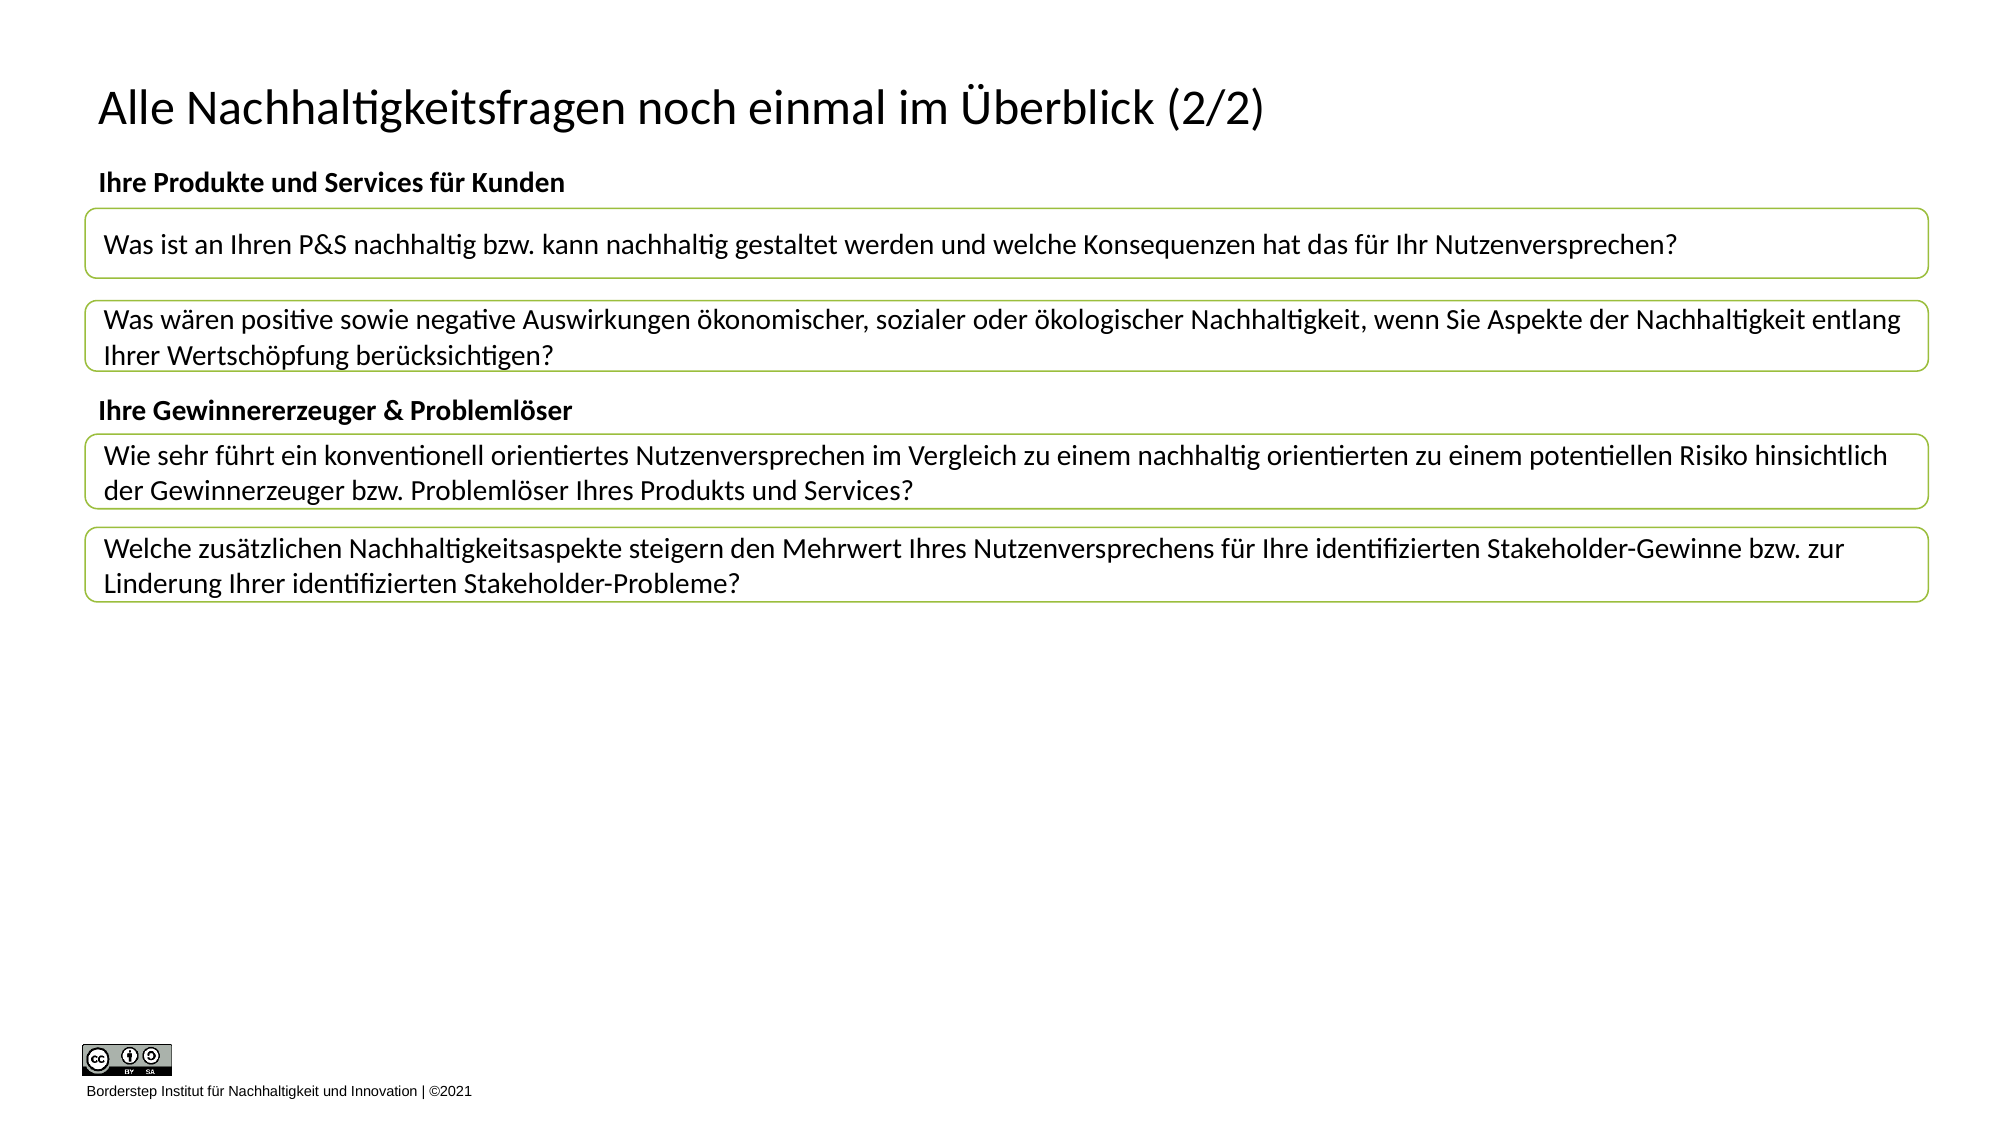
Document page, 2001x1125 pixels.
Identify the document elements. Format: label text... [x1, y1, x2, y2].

text_box Was wären positive sowie negative Auswirkungen ökonomischer, sozialer oder ökologischer Nachhaltigkeit, wenn Sie Aspekte der Nachhaltigkeit entlang Ihrer Wertschöpfung berücksichtigen? [85, 300, 1929, 372]
picture [82, 1044, 172, 1076]
title Alle Nachhaltigkeitsfragen noch einmal im Überblick (2/2) [85, 198, 1896, 215]
text_box Ihre Gewinnererzeuger & Problemlöser [85, 384, 1896, 435]
text_box Was ist an Ihren P&S nachhaltig bzw. kann nachhaltig gestaltet werden und welche Konsequenzen hat das für Ihr Nutzenversprechen? [85, 208, 1929, 279]
text_box Welche zusätzlichen Nachhaltigkeitsaspekte steigern den Mehrwert Ihres Nutzenversprechens für Ihre identifizierten Stakeholder-Gewinne bzw. zur Linderung Ihrer identifizierten Stakeholder-Probleme? [85, 527, 1929, 602]
list Ihre Produkte und Services für Kunden [85, 156, 1896, 198]
title Alle Nachhaltigkeitsfragen noch einmal im Überblick (2/2) [85, 67, 1896, 156]
text_box Wie sehr führt ein konventionell orientiertes Nutzenversprechen im Vergleich zu einem nachhaltig orientierten zu einem potentiellen Risiko hinsichtlich der Gewinnerzeuger bzw. Problemlöser Ihres Produkts und Services? [85, 434, 1929, 509]
